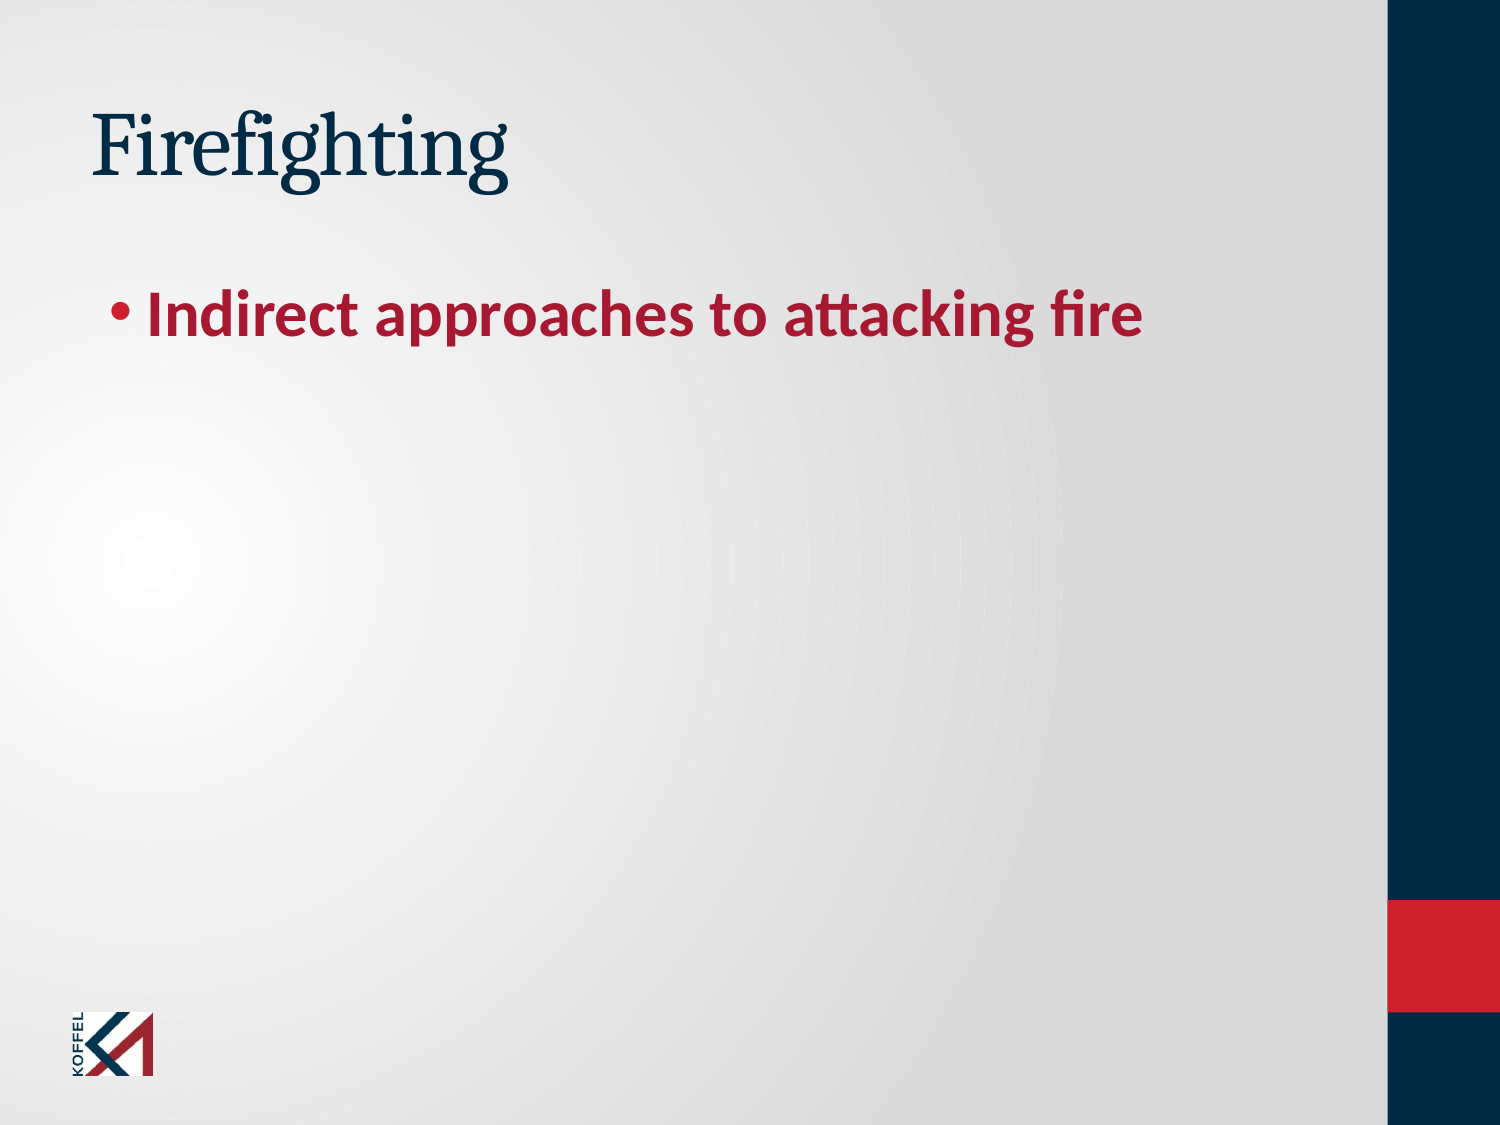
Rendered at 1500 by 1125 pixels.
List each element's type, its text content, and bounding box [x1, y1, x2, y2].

title Firefighting [75, 45, 1325, 233]
picture [72, 1012, 153, 1076]
list Indirect approaches to attacking fire [75, 262, 1325, 1050]
